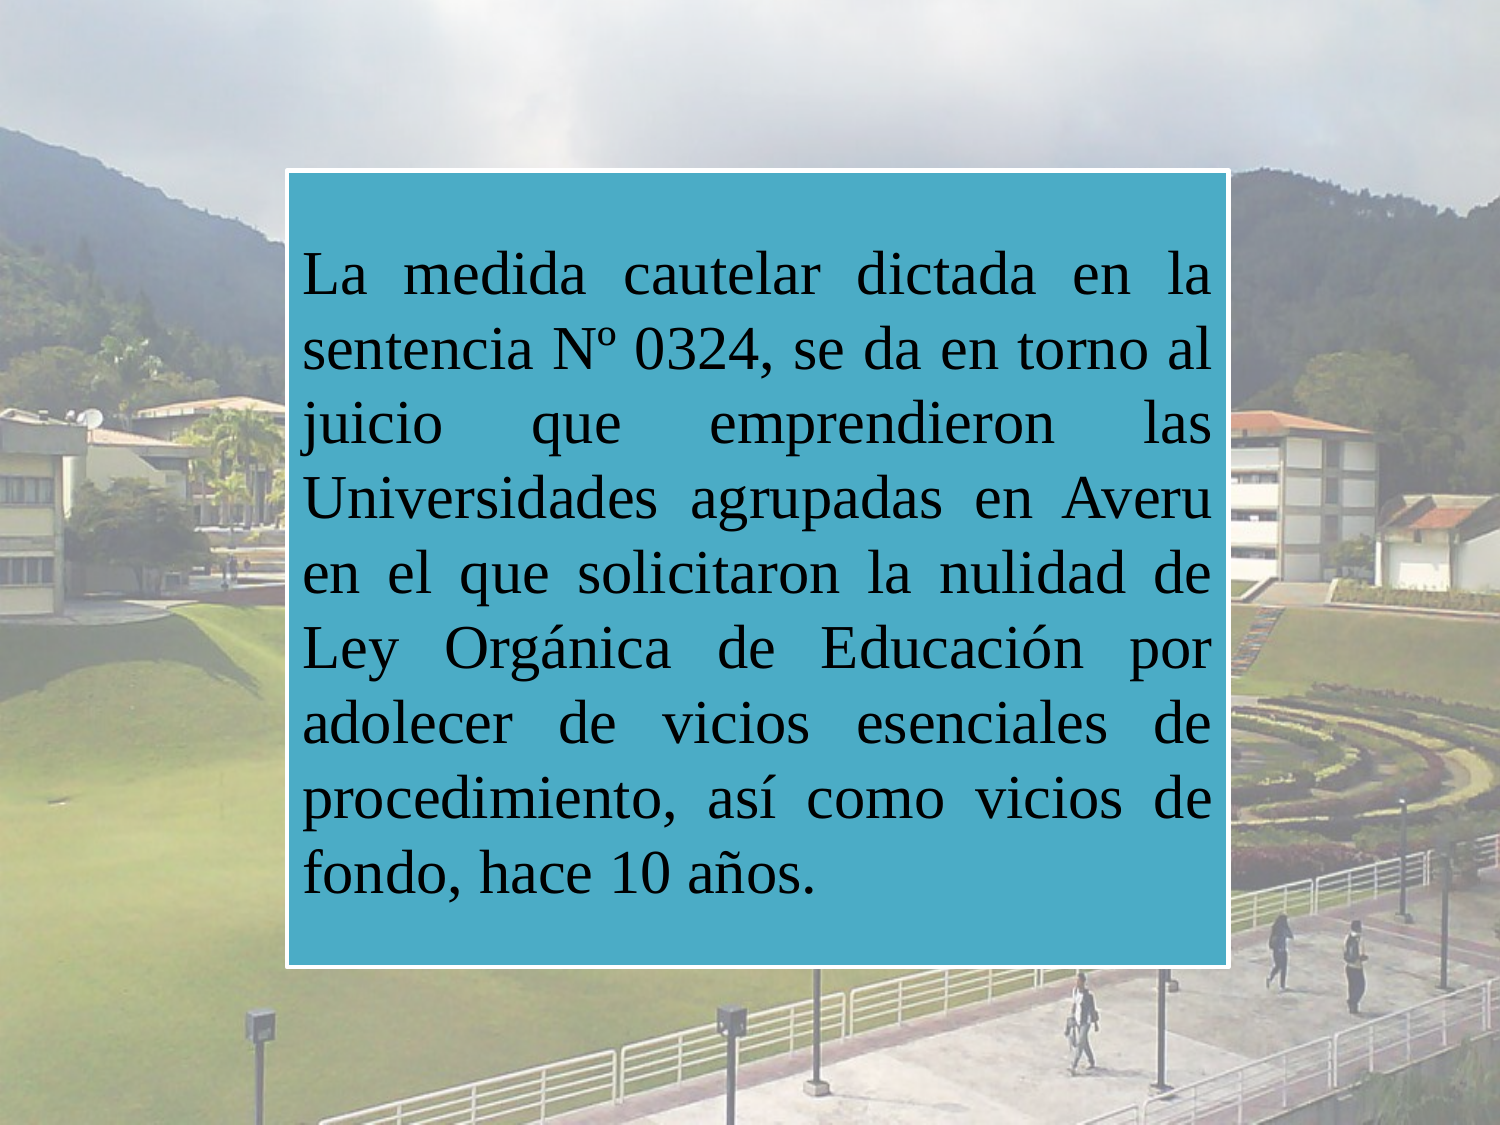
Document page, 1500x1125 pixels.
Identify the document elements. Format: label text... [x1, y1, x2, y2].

text_box La medida cautelar dictada en la sentencia Nº 0324, se da en torno al juicio que emprendieron las Universidades agrupadas en Averu en el que solicitaron la nulidad de Ley Orgánica de Educación por adolecer de vicios esenciales de procedimiento, así como vicios de fondo, hace 10 años. [287, 170, 1229, 968]
